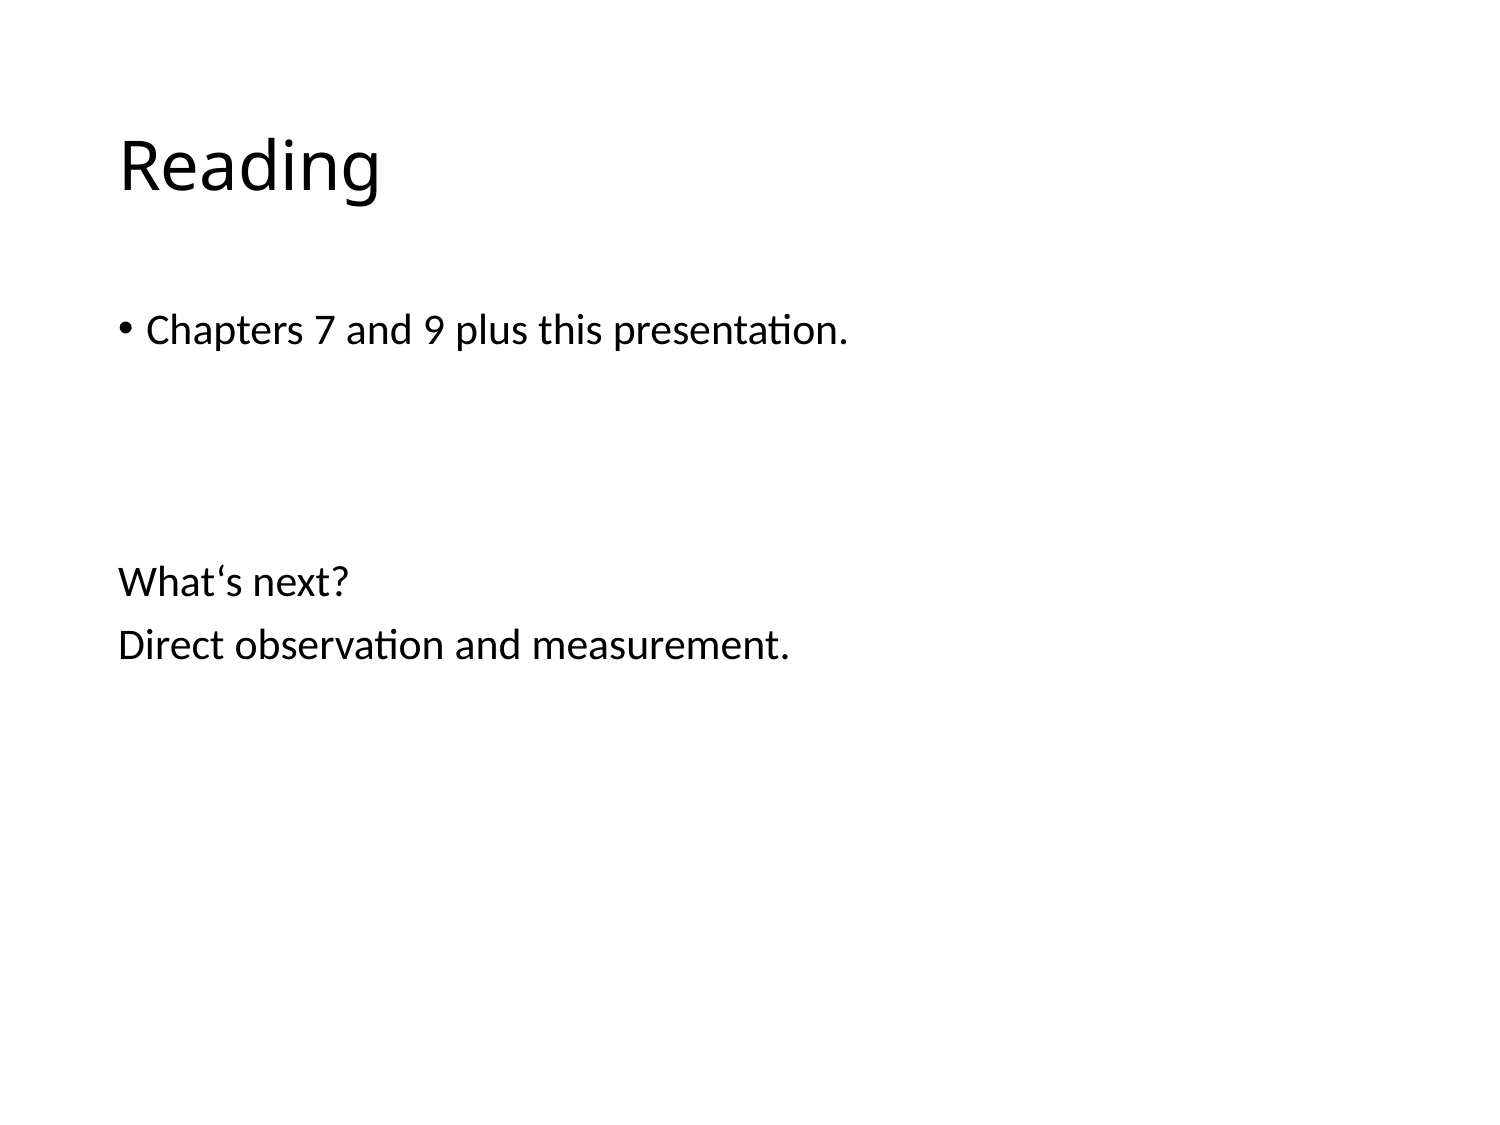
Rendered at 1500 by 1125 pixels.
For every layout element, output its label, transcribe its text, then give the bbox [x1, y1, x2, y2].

list Chapters 7 and 9 plus this presentation. What‘s next? Direct observation and measurement. [103, 299, 1397, 1014]
title Reading [103, 59, 1397, 278]
